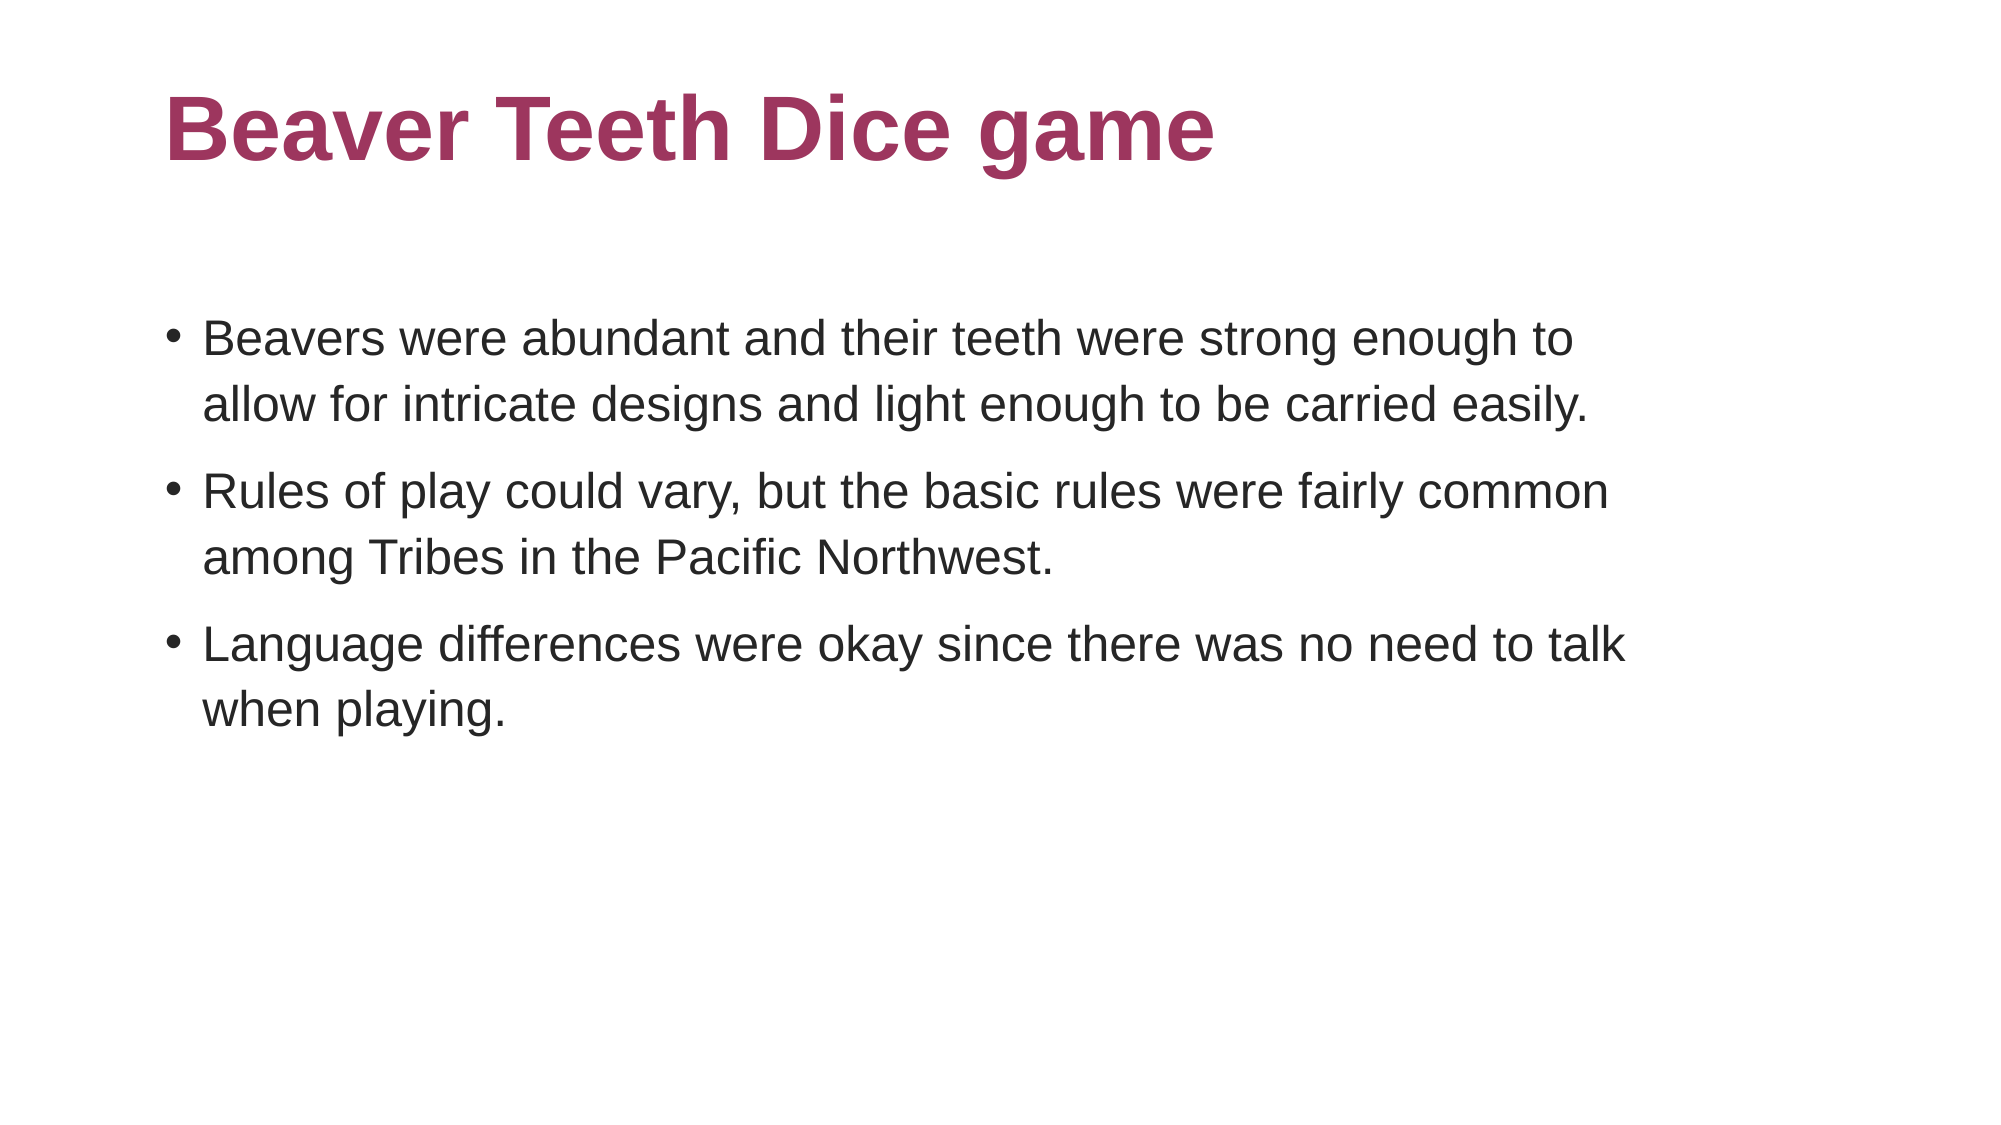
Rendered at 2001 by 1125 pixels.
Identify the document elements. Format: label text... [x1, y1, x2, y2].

title Beaver Teeth Dice game [164, 81, 1783, 293]
list Beavers were abundant and their teeth were strong enough to allow for intricate designs and light enough to be carried easily. Rules of play could vary, but the basic rules were fairly common among Tribes in the Pacific Northwest. Language differences were okay since there was no need to talk when playing. [164, 299, 1640, 1014]
